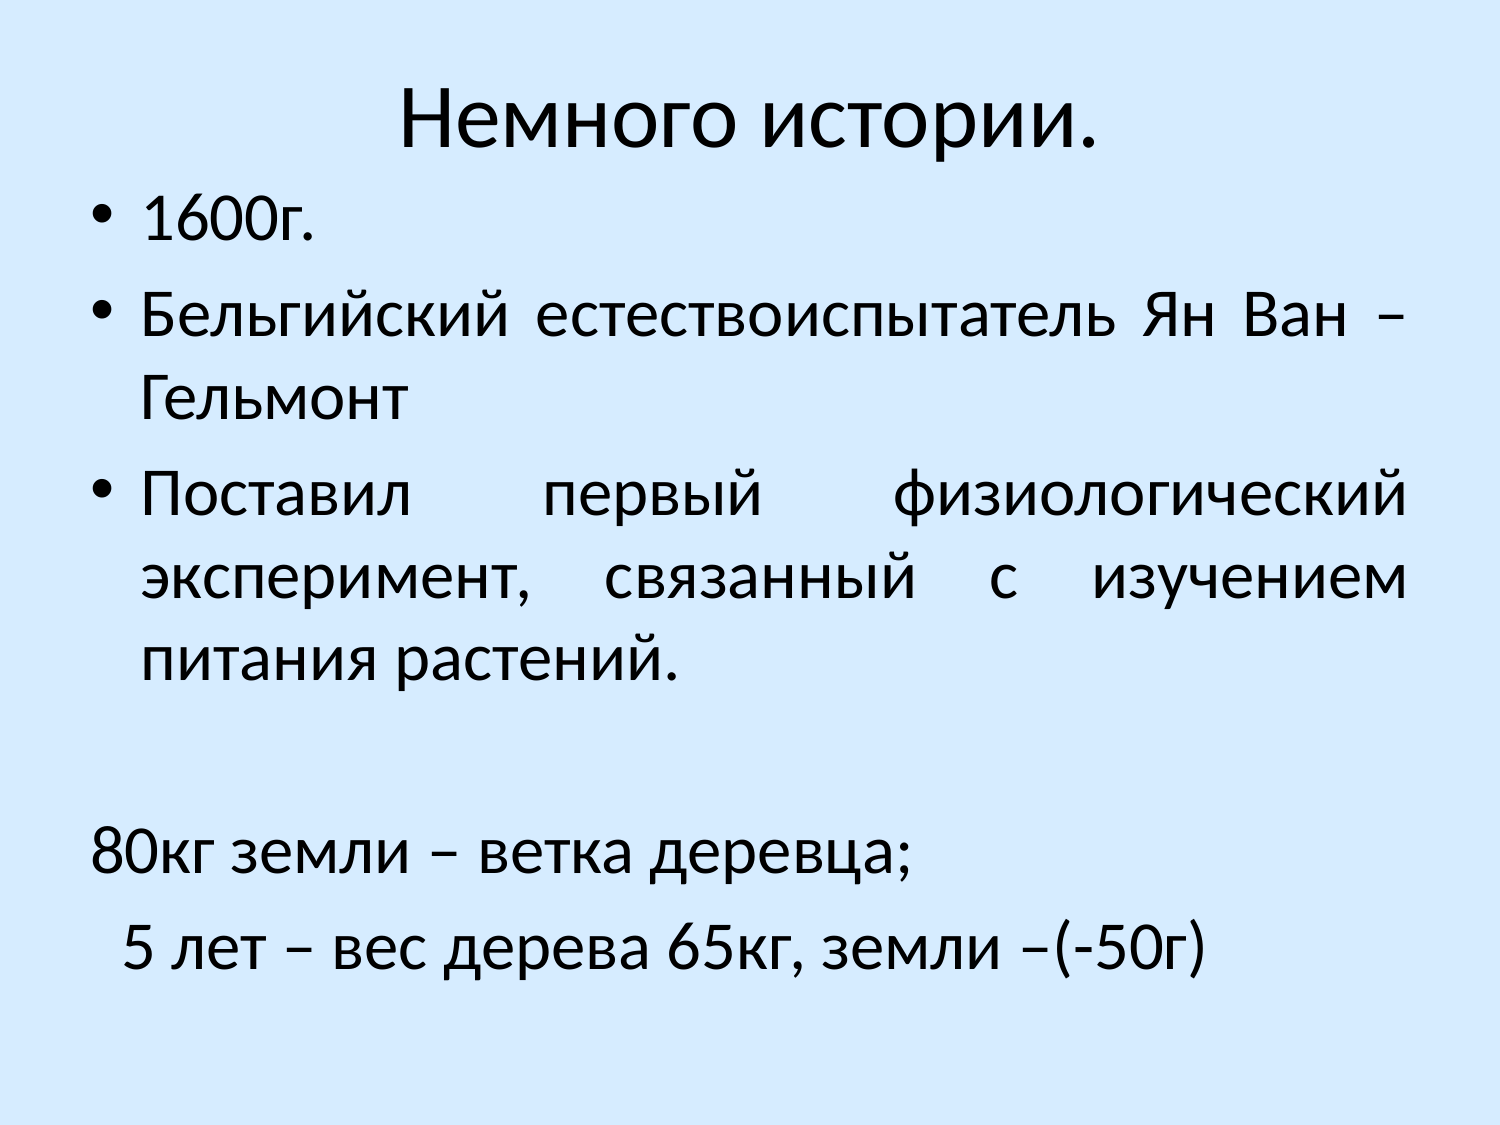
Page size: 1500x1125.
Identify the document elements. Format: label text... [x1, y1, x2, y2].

list 1600г. Бельгийский естествоиспытатель Ян Ван – Гельмонт Поставил первый физиологический эксперимент, связанный с изучением питания растений. 80кг земли – ветка деревца; 5 лет – вес дерева 65кг, земли –(-50г) [75, 164, 1425, 1005]
title Немного истории. [75, 45, 1425, 164]
